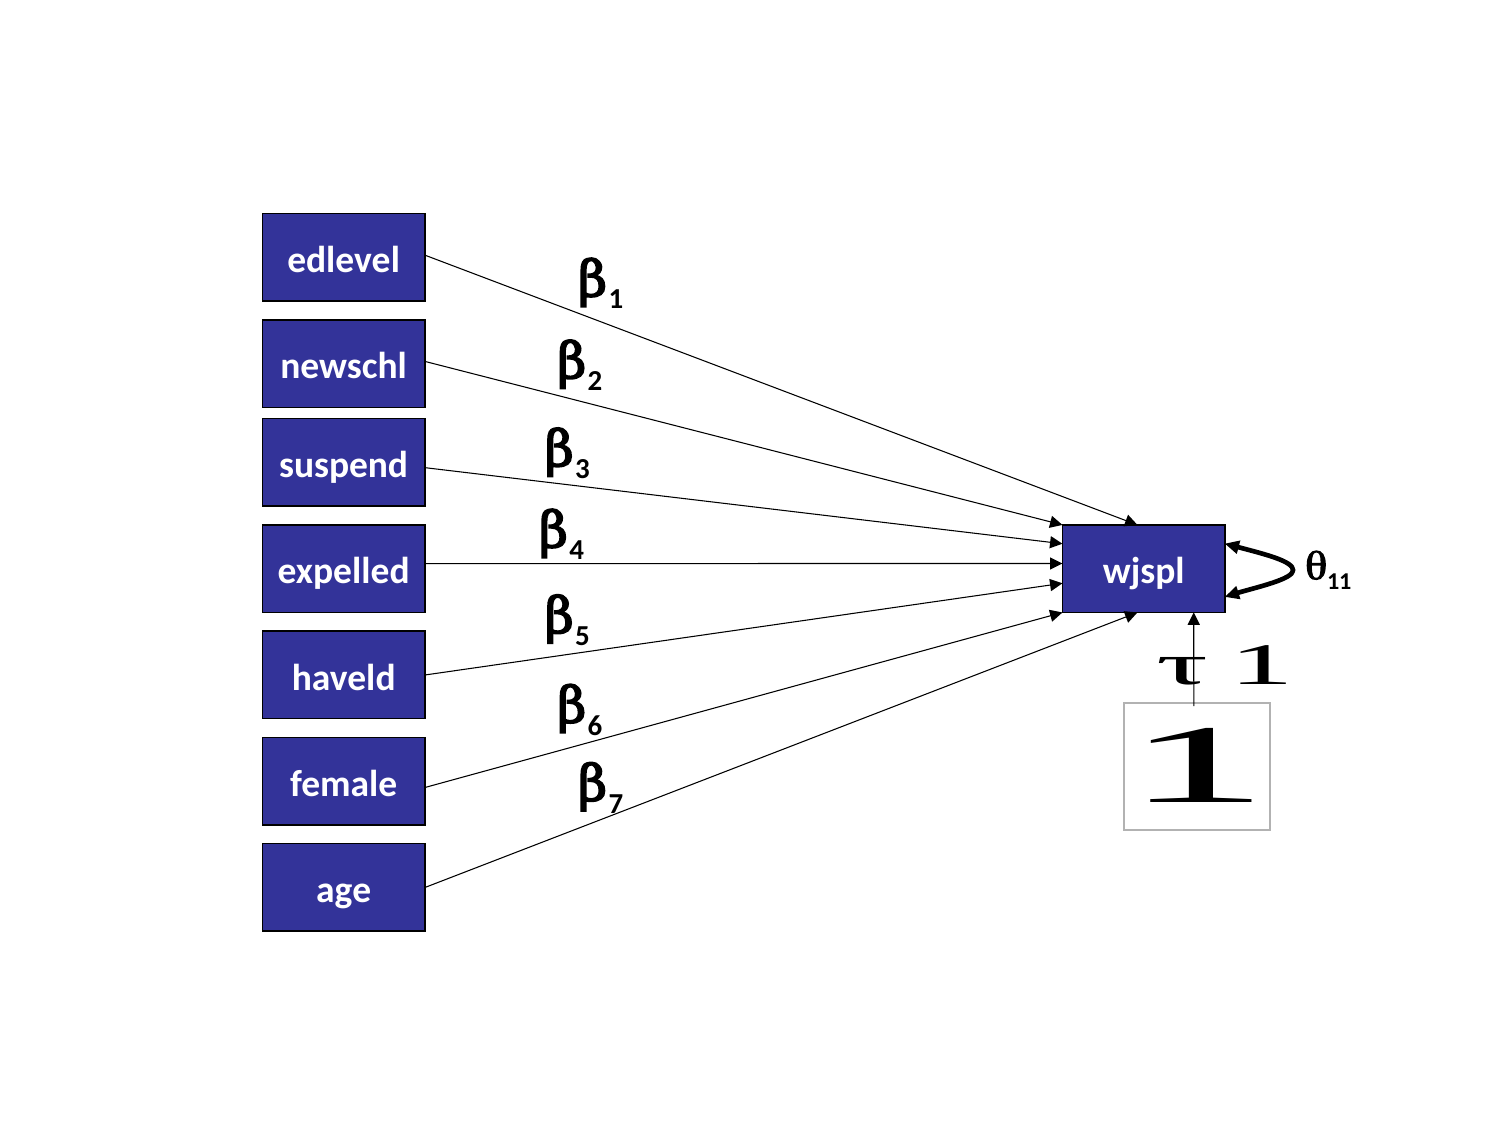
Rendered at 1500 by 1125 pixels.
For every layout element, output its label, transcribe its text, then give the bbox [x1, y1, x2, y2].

text_box edlevel [262, 213, 425, 302]
text_box [634, 609, 1063, 731]
text_box [654, 611, 1138, 800]
text_box wjspl [1062, 524, 1225, 613]
text_box haveld [262, 631, 425, 719]
text_box β7 [562, 743, 654, 827]
text_box newschl [262, 319, 425, 408]
text_box [634, 333, 1138, 527]
text_box q11 [1290, 529, 1416, 602]
text_box expelled [262, 524, 425, 613]
text_box [621, 411, 1063, 528]
text_box suspend [262, 418, 425, 507]
text_box [621, 490, 1063, 549]
text_box [621, 578, 1063, 648]
text_box [1187, 612, 1200, 657]
text_box β2 [541, 320, 634, 404]
text_box β6 [541, 665, 634, 749]
text_box [1225, 540, 1290, 599]
text_box β4 [523, 489, 615, 573]
list [103, 299, 1397, 1014]
text_box β3 [529, 408, 621, 492]
text_box female [262, 737, 425, 825]
text_box β1 [562, 238, 654, 322]
text_box age [262, 843, 425, 932]
text_box β5 [529, 575, 621, 659]
text_box [615, 557, 1063, 570]
